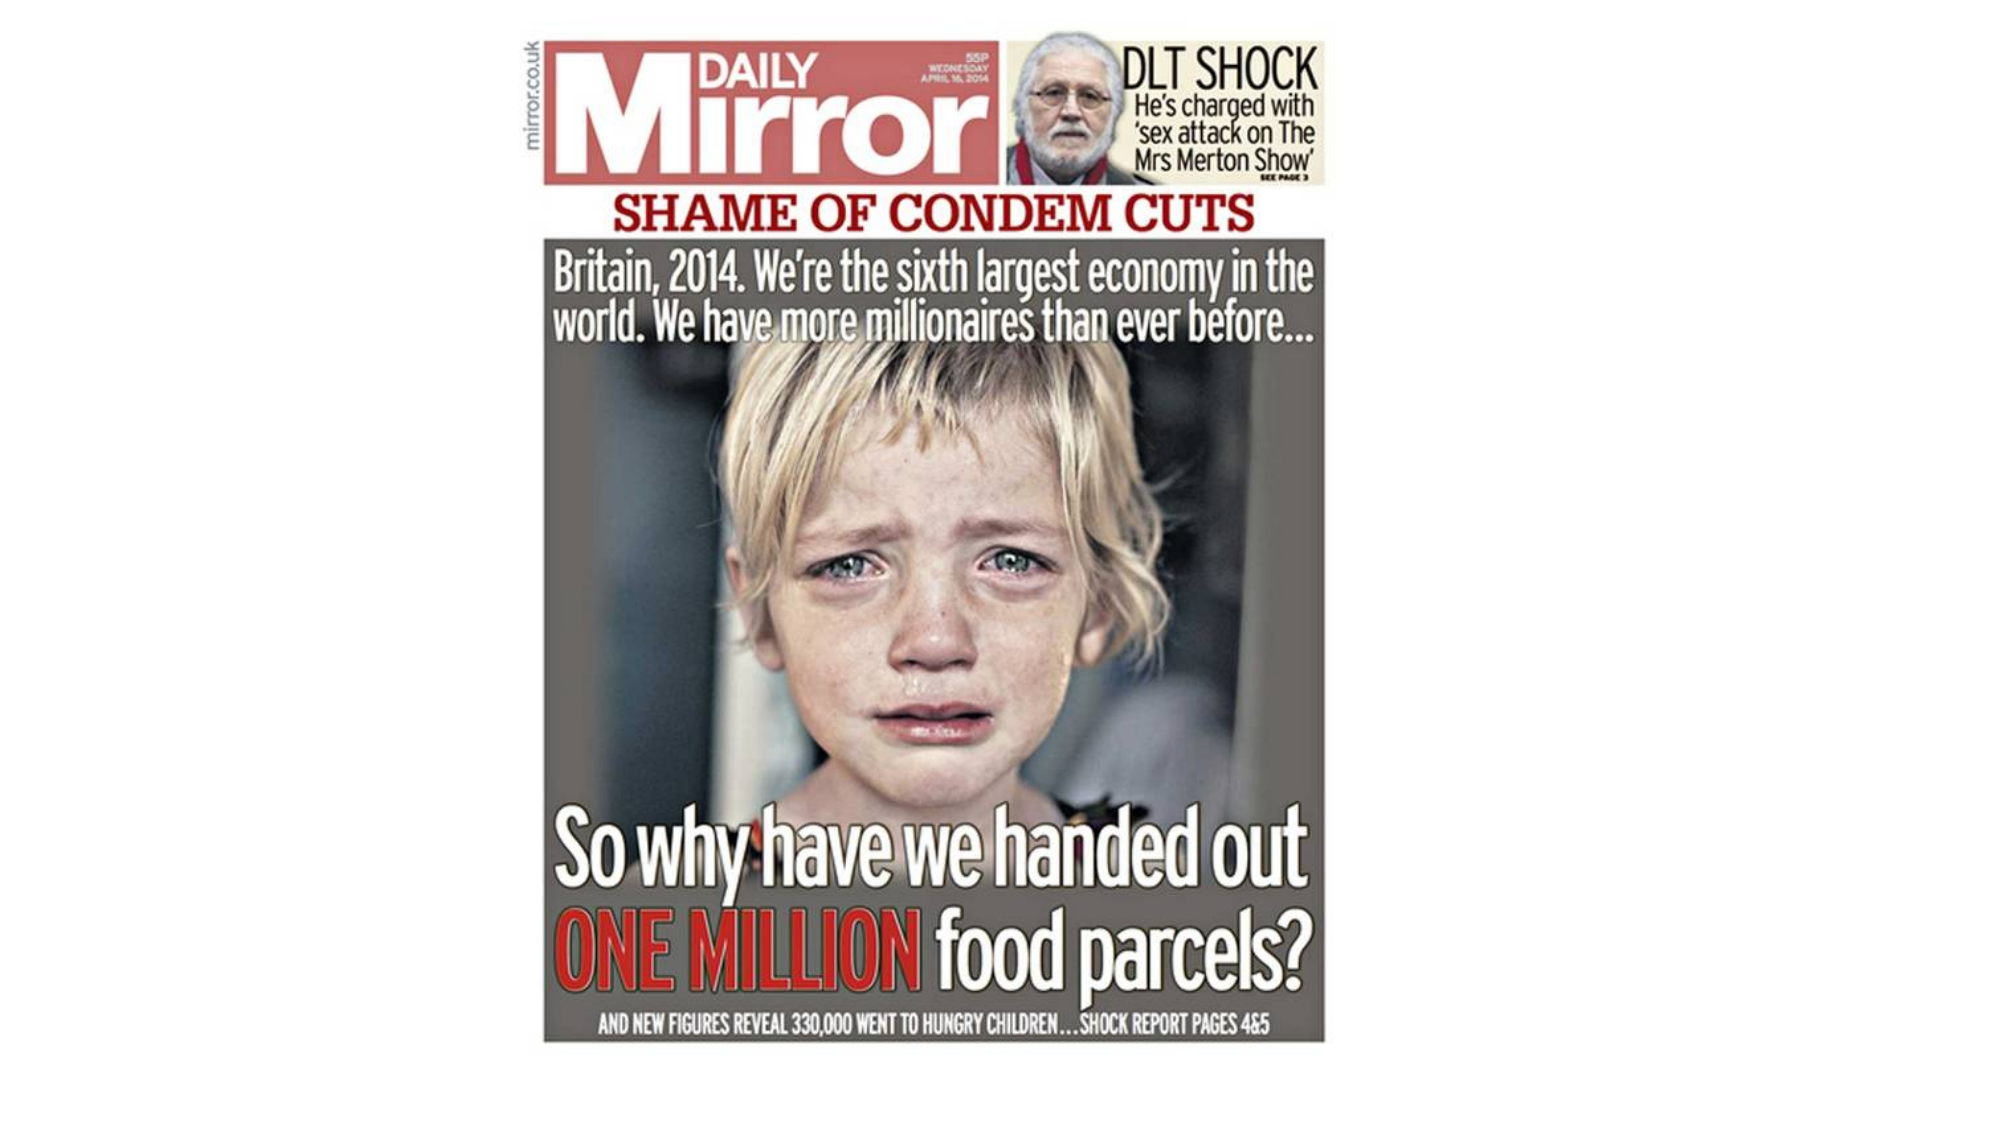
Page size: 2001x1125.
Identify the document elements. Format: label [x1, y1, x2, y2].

list [519, 0, 1340, 1090]
